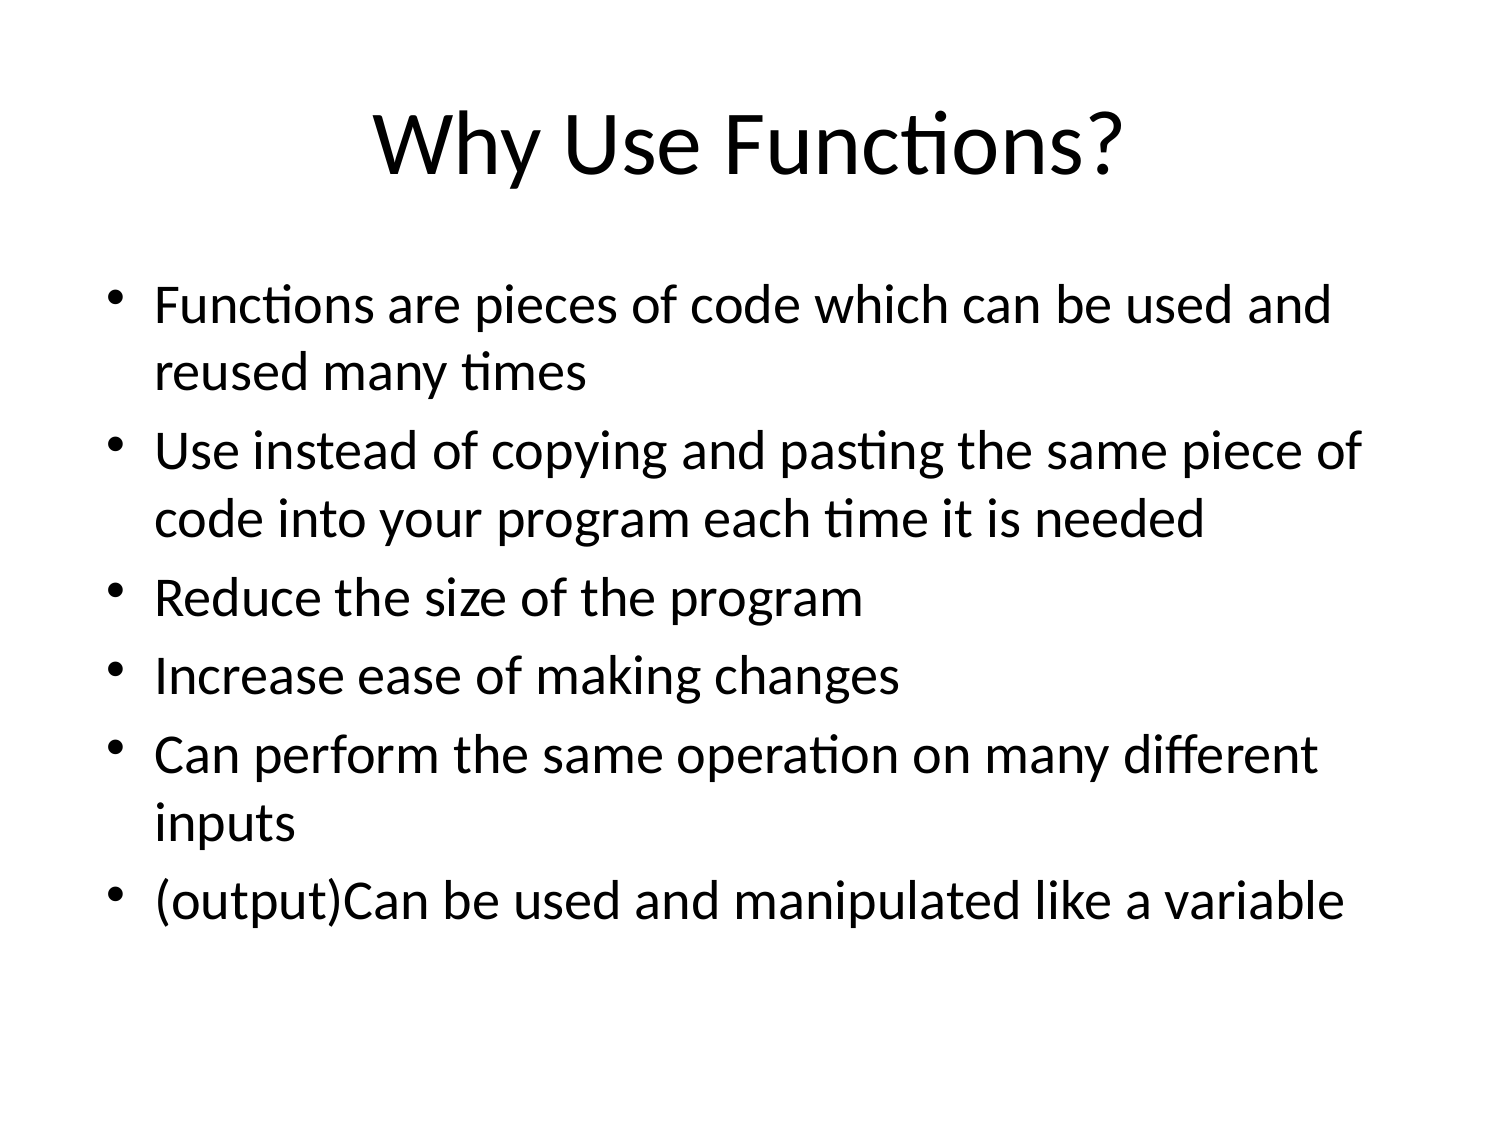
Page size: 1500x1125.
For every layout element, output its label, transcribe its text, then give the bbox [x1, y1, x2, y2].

title Why Use Functions? [74, 44, 1425, 233]
list Functions are pieces of code which can be used and reused many times Use instead of copying and pasting the same piece of code into your program each time it is needed Reduce the size of the program Increase ease of making changes Can perform the same operation on many different inputs (output)Can be used and manipulated like a variable [74, 263, 1425, 1118]
